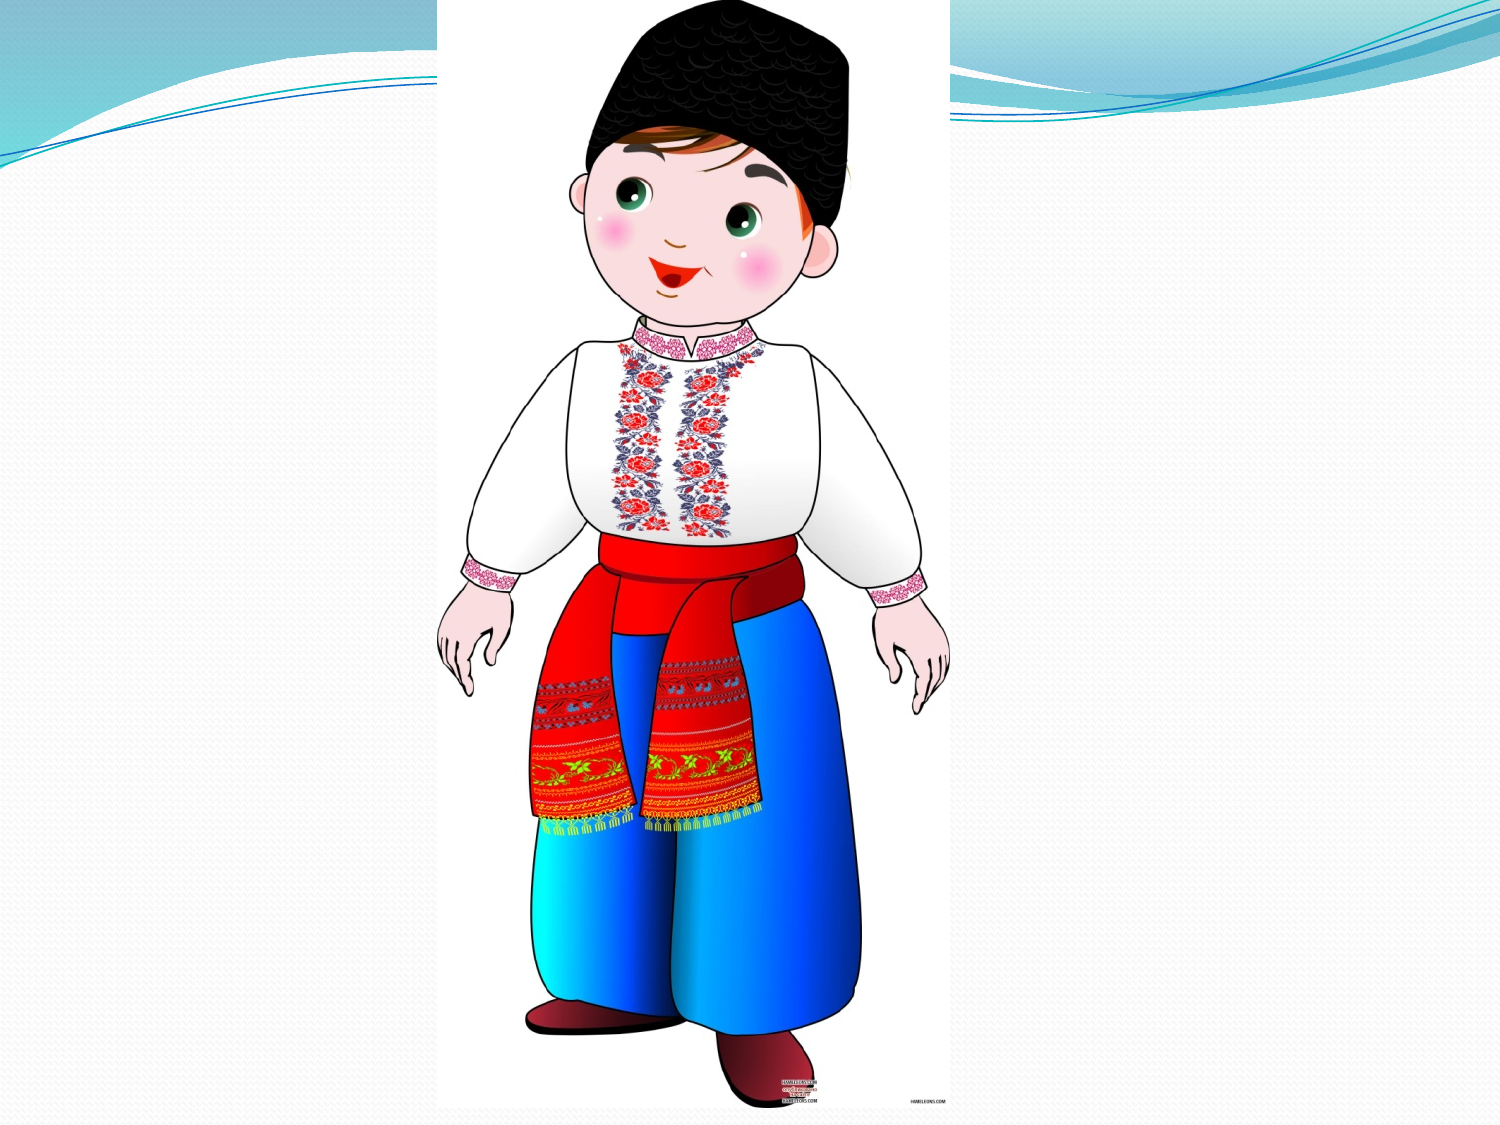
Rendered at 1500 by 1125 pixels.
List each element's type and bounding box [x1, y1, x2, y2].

picture [437, 0, 951, 1108]
